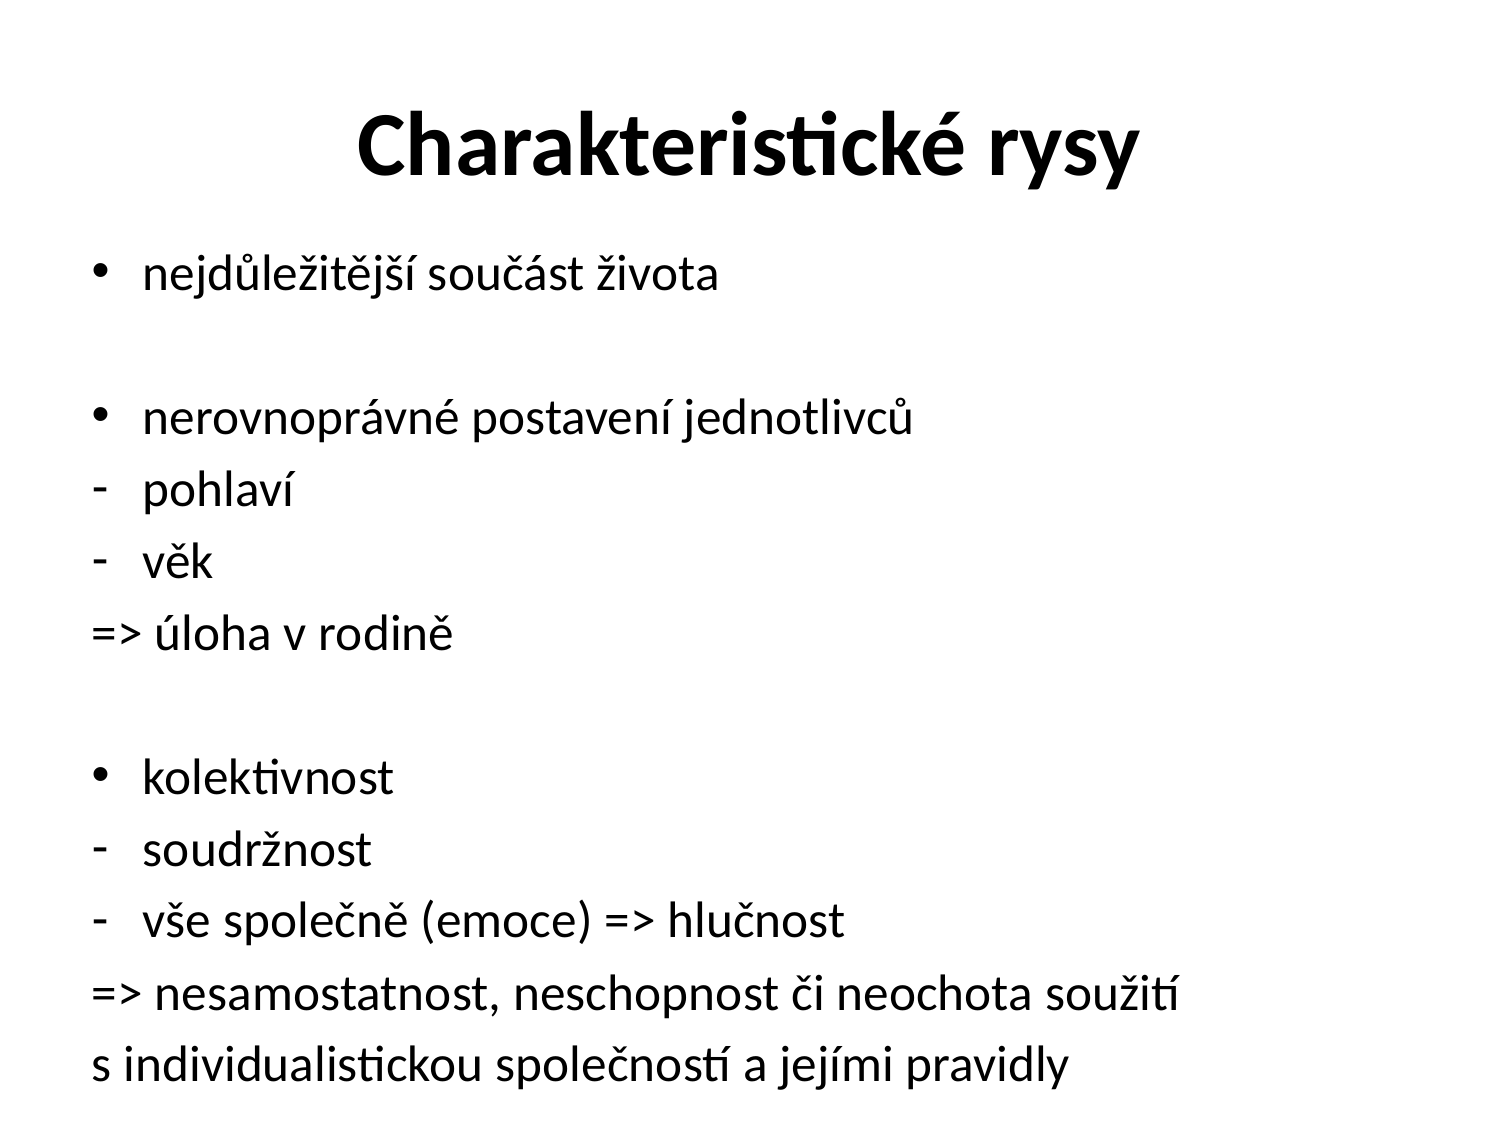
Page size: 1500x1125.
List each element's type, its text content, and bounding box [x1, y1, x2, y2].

list nejdůležitější součást života nerovnoprávné postavení jednotlivců pohlaví věk => úloha v rodině kolektivnost soudržnost vše společně (emoce) => hlučnost => nesamostatnost, neschopnost či neochota soužití s individualistickou společností a jejími pravidly [76, 231, 1427, 1106]
title Charakteristické rysy [75, 45, 1425, 233]
